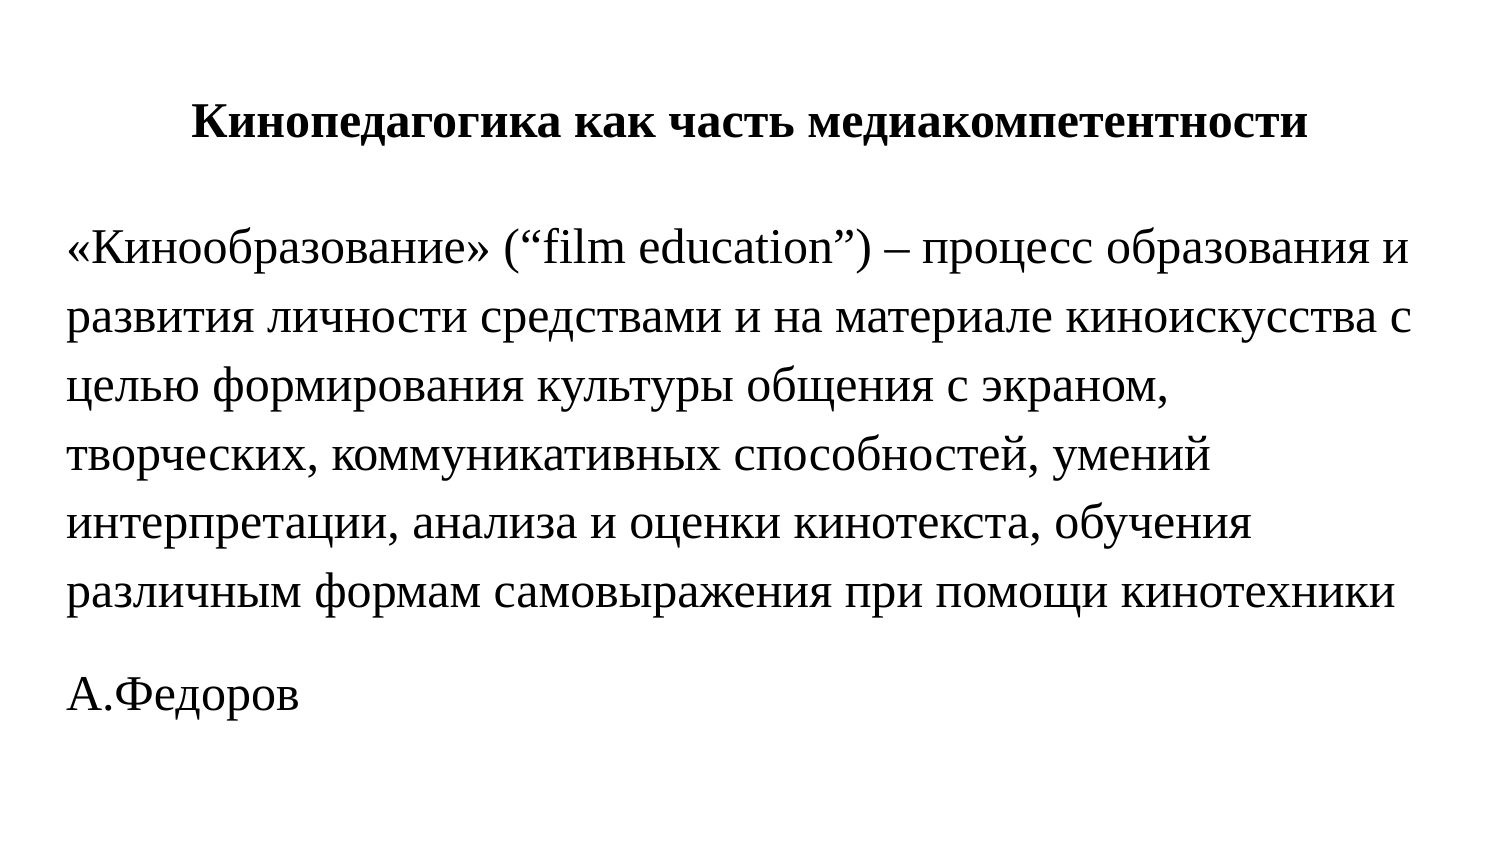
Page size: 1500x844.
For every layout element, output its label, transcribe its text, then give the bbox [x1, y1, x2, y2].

list «Кинообразование» (“film education”) – процесс образования и развития личности средствами и на материале киноискусства с целью формирования культуры общения с экраном, творческих, коммуникативных способностей, умений интерпретации, анализа и оценки кинотекста, обучения различным формам самовыражения при помощи кинотехники А.Федоров [51, 189, 1449, 750]
title Кинопедагогика как часть медиакомпетентности [51, 72, 1449, 176]
